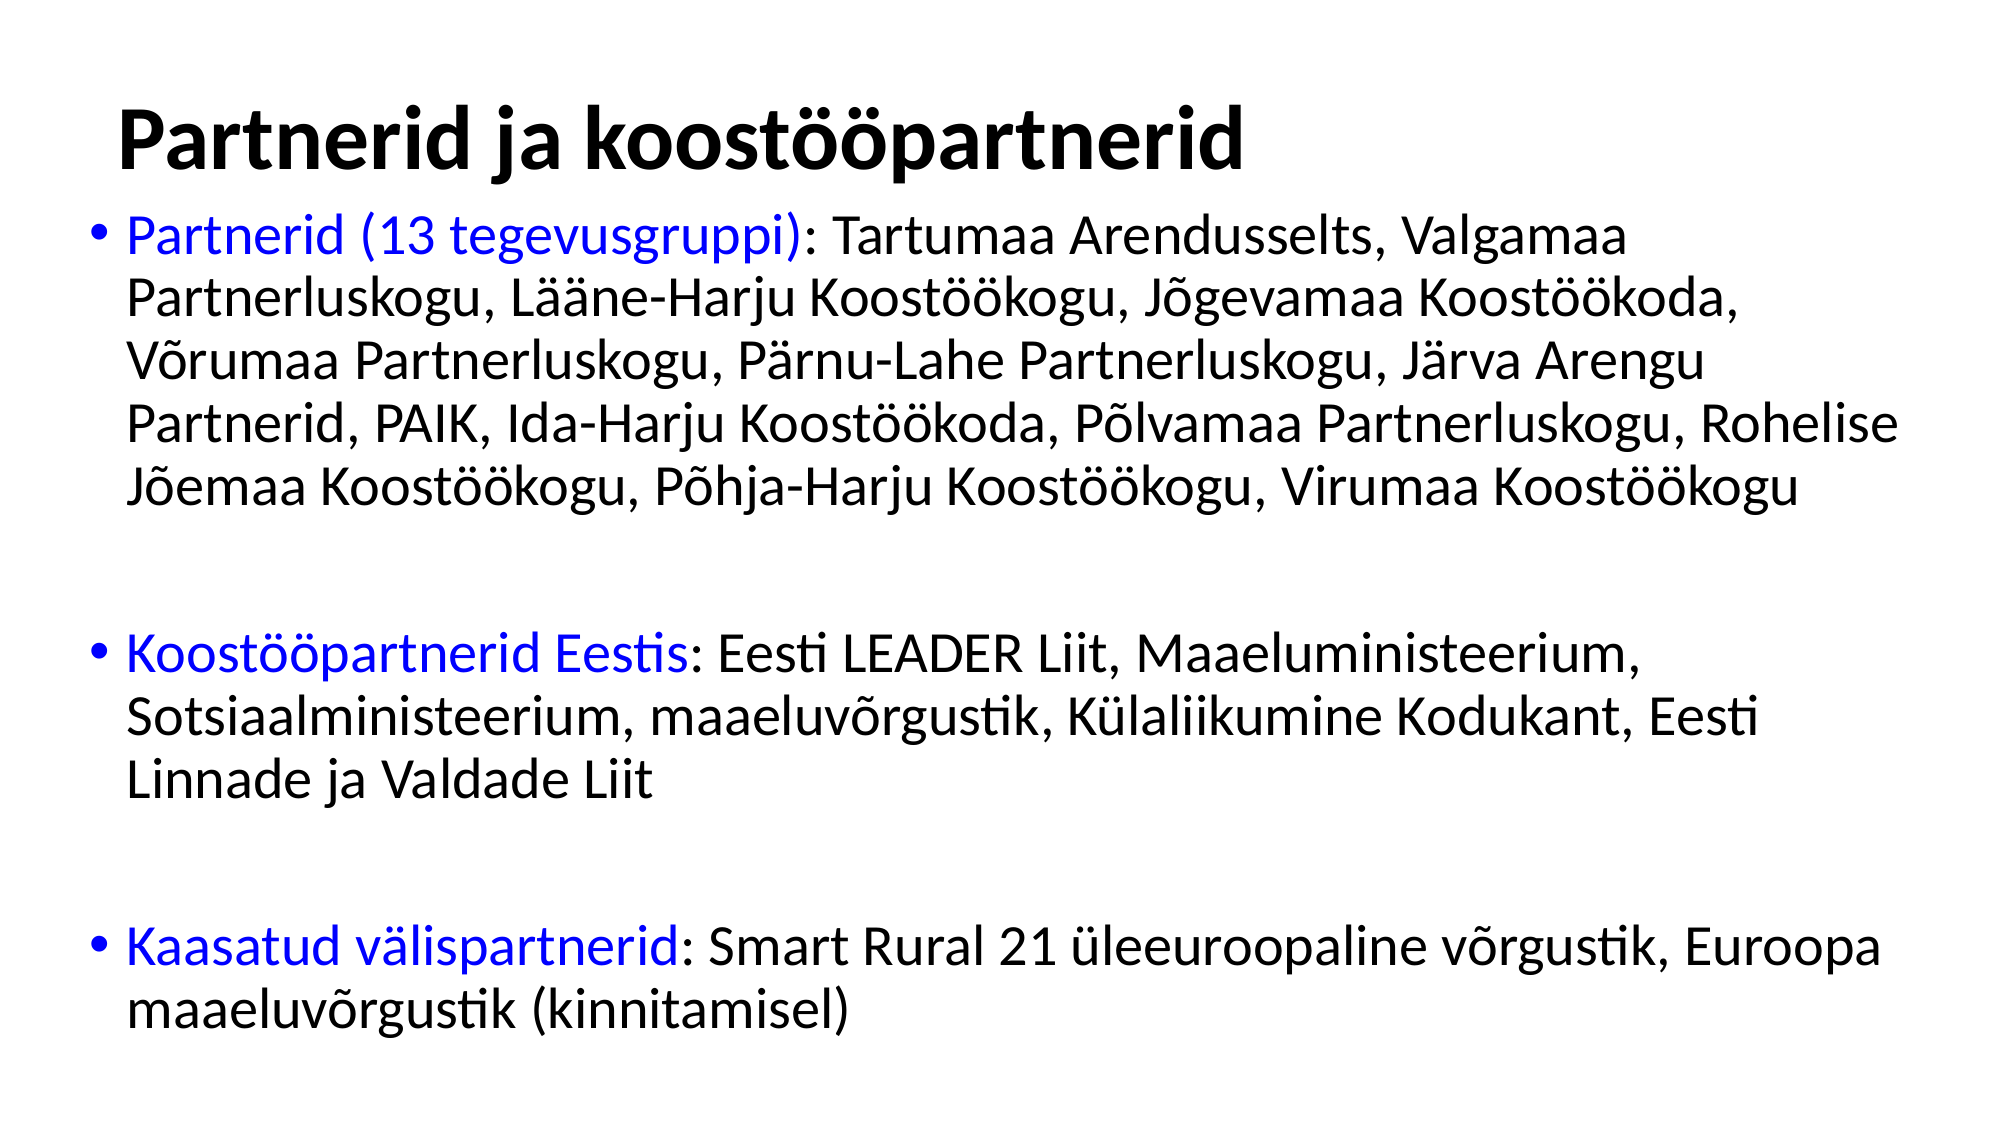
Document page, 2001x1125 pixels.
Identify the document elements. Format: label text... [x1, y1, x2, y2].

title Partnerid ja koostööpartnerid [102, 31, 1828, 196]
list Partnerid (13 tegevusgruppi): Tartumaa Arendusselts, Valgamaa Partnerluskogu, Lääne-Harju Koostöökogu, Jõgevamaa Koostöökoda, Võrumaa Partnerluskogu, Pärnu-Lahe Partnerluskogu, Järva Arengu Partnerid, PAIK, Ida-Harju Koostöökoda, Põlvamaa Partnerluskogu, Rohelise Jõemaa Koostöökogu, Põhja-Harju Koostöökogu, Virumaa Koostöökogu Koostööpartnerid Eestis: Eesti LEADER Liit, Maaeluministeerium, Sotsiaalministeerium, maaeluvõrgustik, Külaliikumine Kodukant, Eesti Linnade ja Valdade Liit Kaasatud välispartnerid: Smart Rural 21 üleeuroopaline võrgustik, Euroopa maaeluvõrgustik (kinnitamisel) [74, 196, 1916, 1067]
